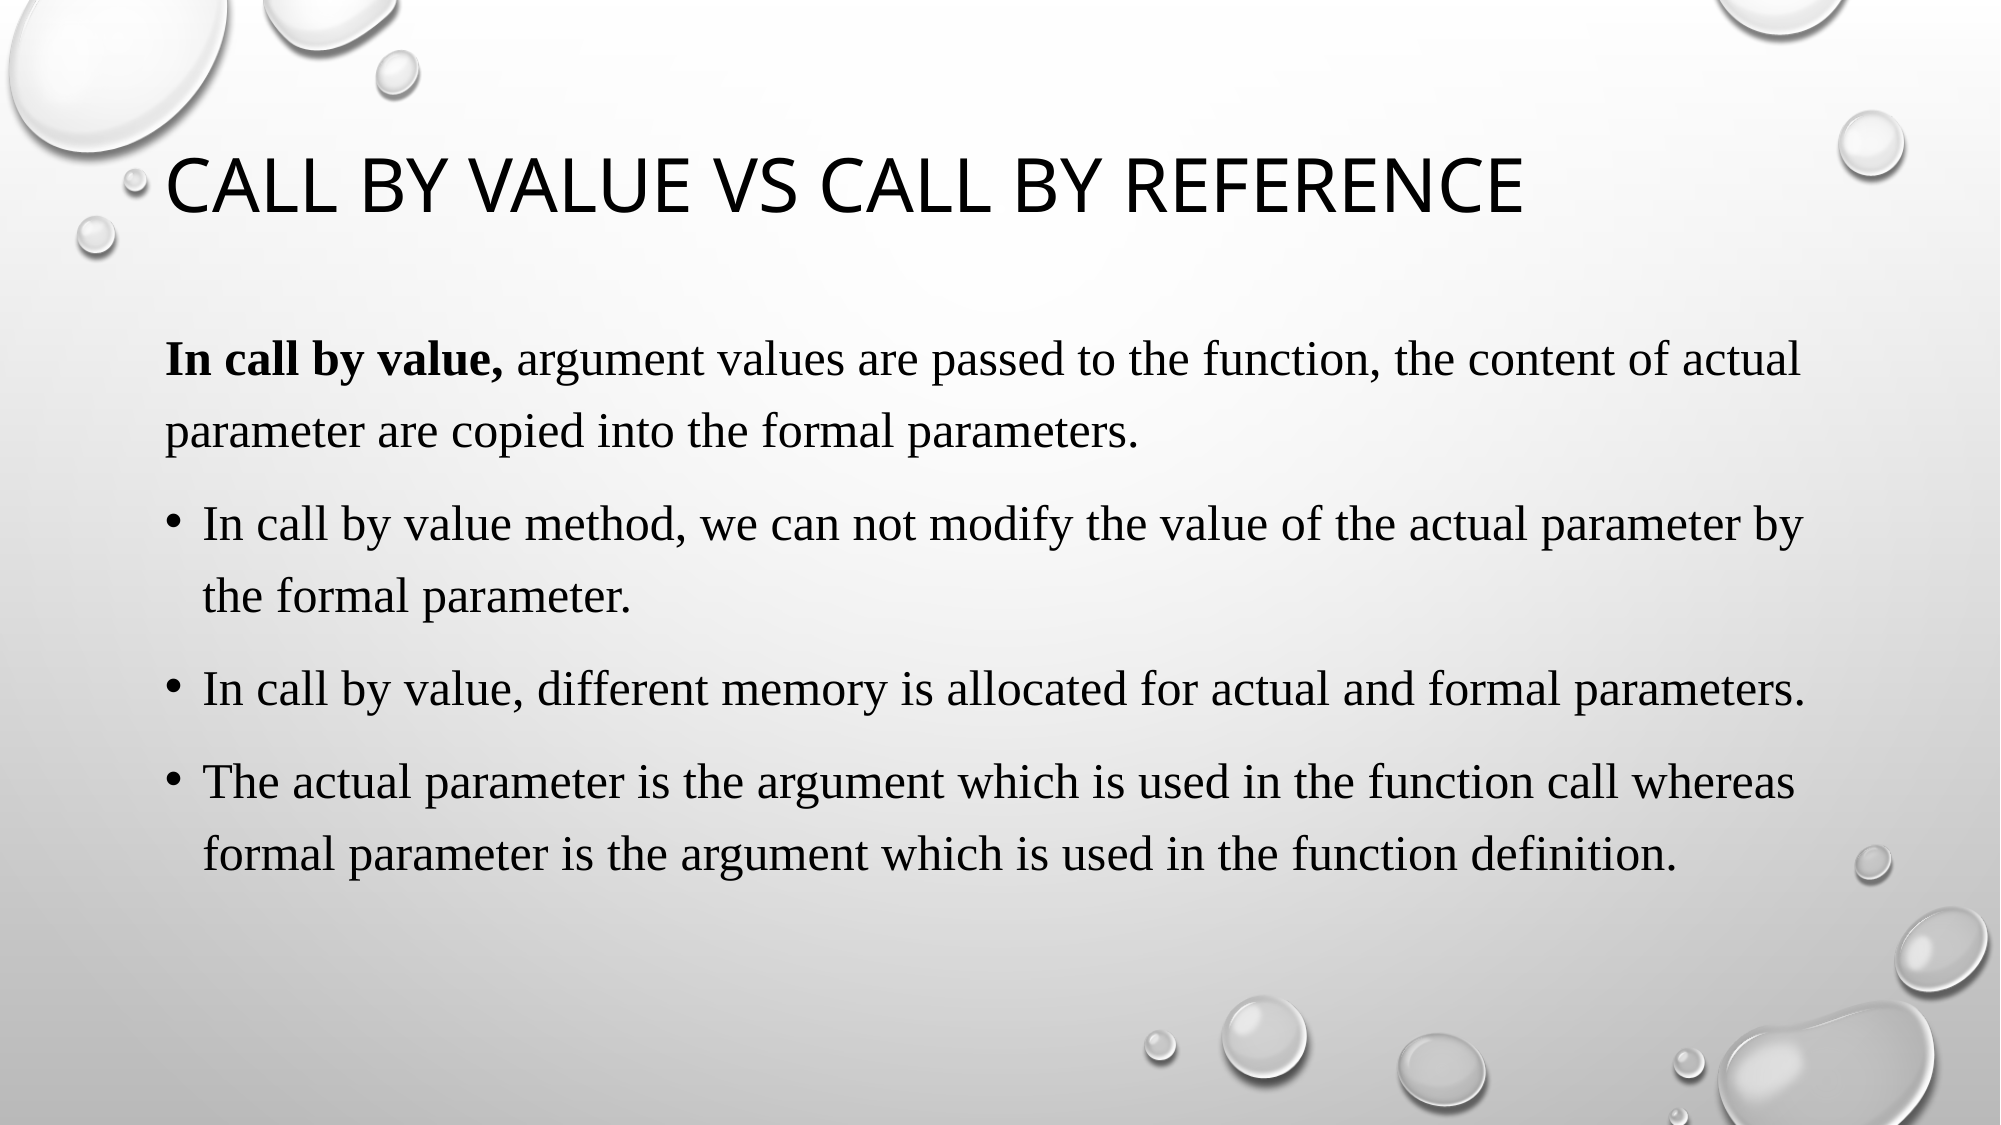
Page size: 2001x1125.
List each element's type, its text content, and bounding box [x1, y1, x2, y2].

title Call by value vs call by reference [149, 101, 1851, 276]
picture [0, 0, 2000, 1125]
list In call by value, argument values are passed to the function, the content of actual parameter are copied into the formal parameters. In call by value method, we can not modify the value of the actual parameter by the formal parameter. In call by value, different memory is allocated for actual and formal parameters. The actual parameter is the argument which is used in the function call whereas formal parameter is the argument which is used in the function definition. [149, 306, 1850, 1010]
